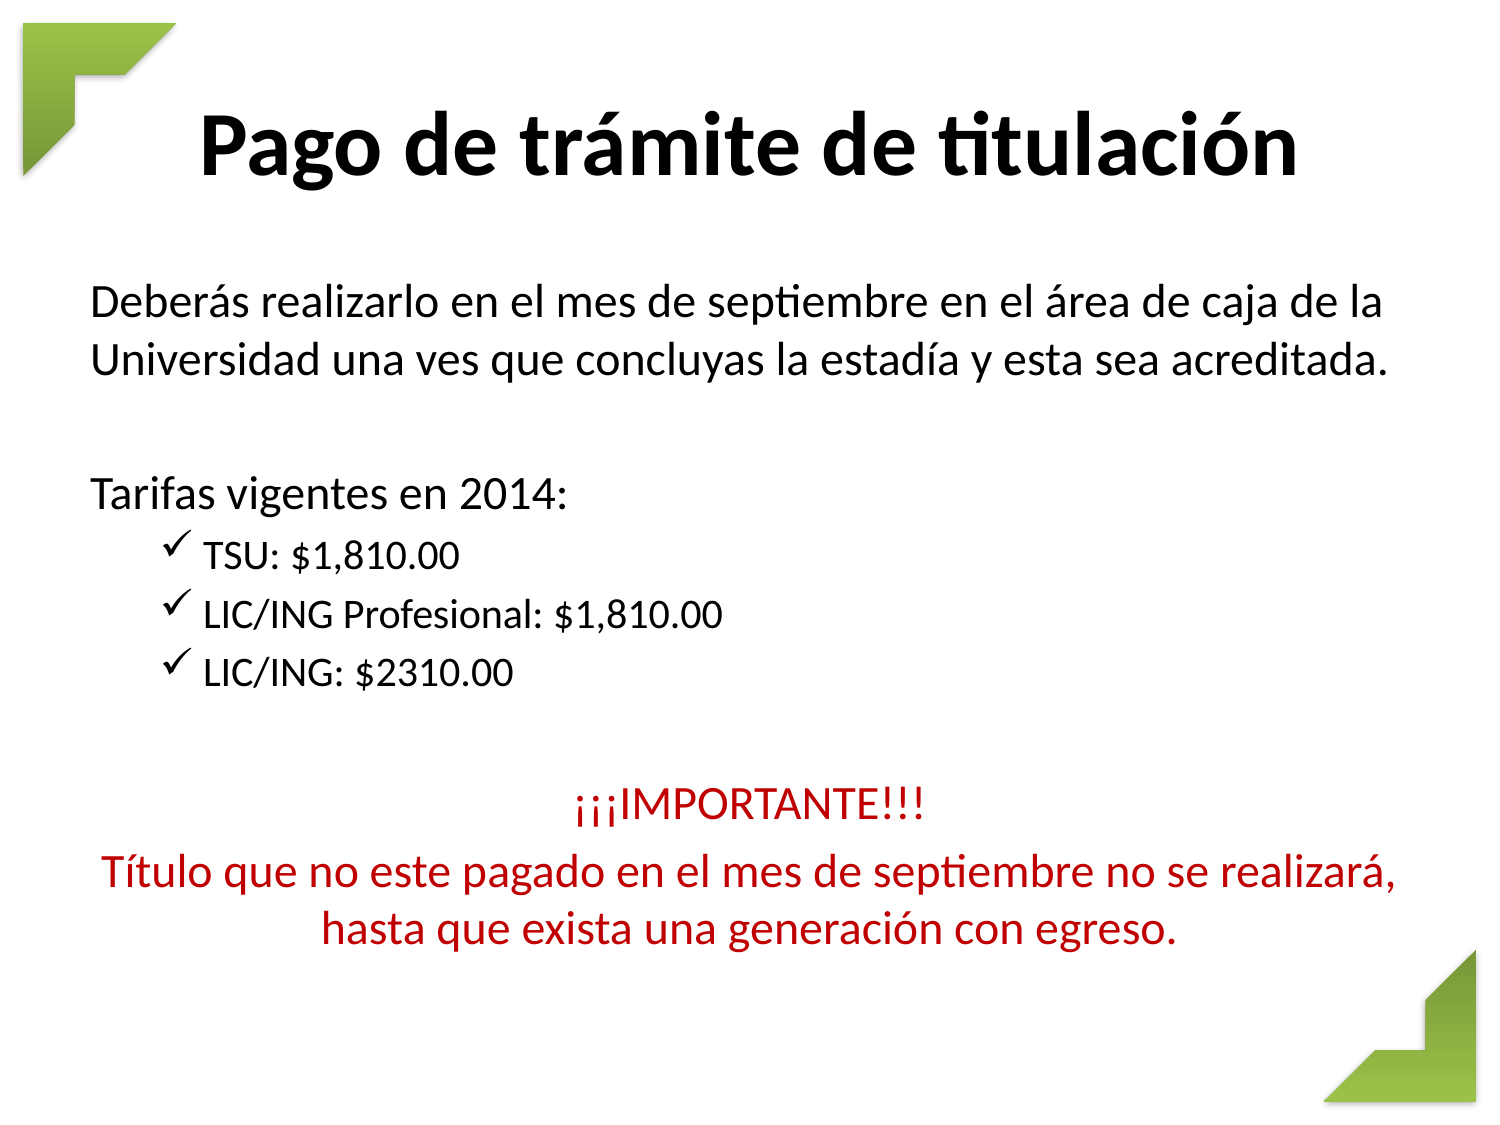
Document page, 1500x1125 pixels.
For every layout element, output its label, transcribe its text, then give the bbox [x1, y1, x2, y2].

list Deberás realizarlo en el mes de septiembre en el área de caja de la Universidad una ves que concluyas la estadía y esta sea acreditada. Tarifas vigentes en 2014: TSU: $1,810.00 LIC/ING Profesional: $1,810.00 LIC/ING: $2310.00 ¡¡¡IMPORTANTE!!! Título que no este pagado en el mes de septiembre no se realizará, hasta que exista una generación con egreso. [75, 262, 1425, 1005]
text_box [1324, 949, 1477, 1102]
text_box [23, 23, 176, 176]
title Pago de trámite de titulación [75, 45, 1425, 233]
